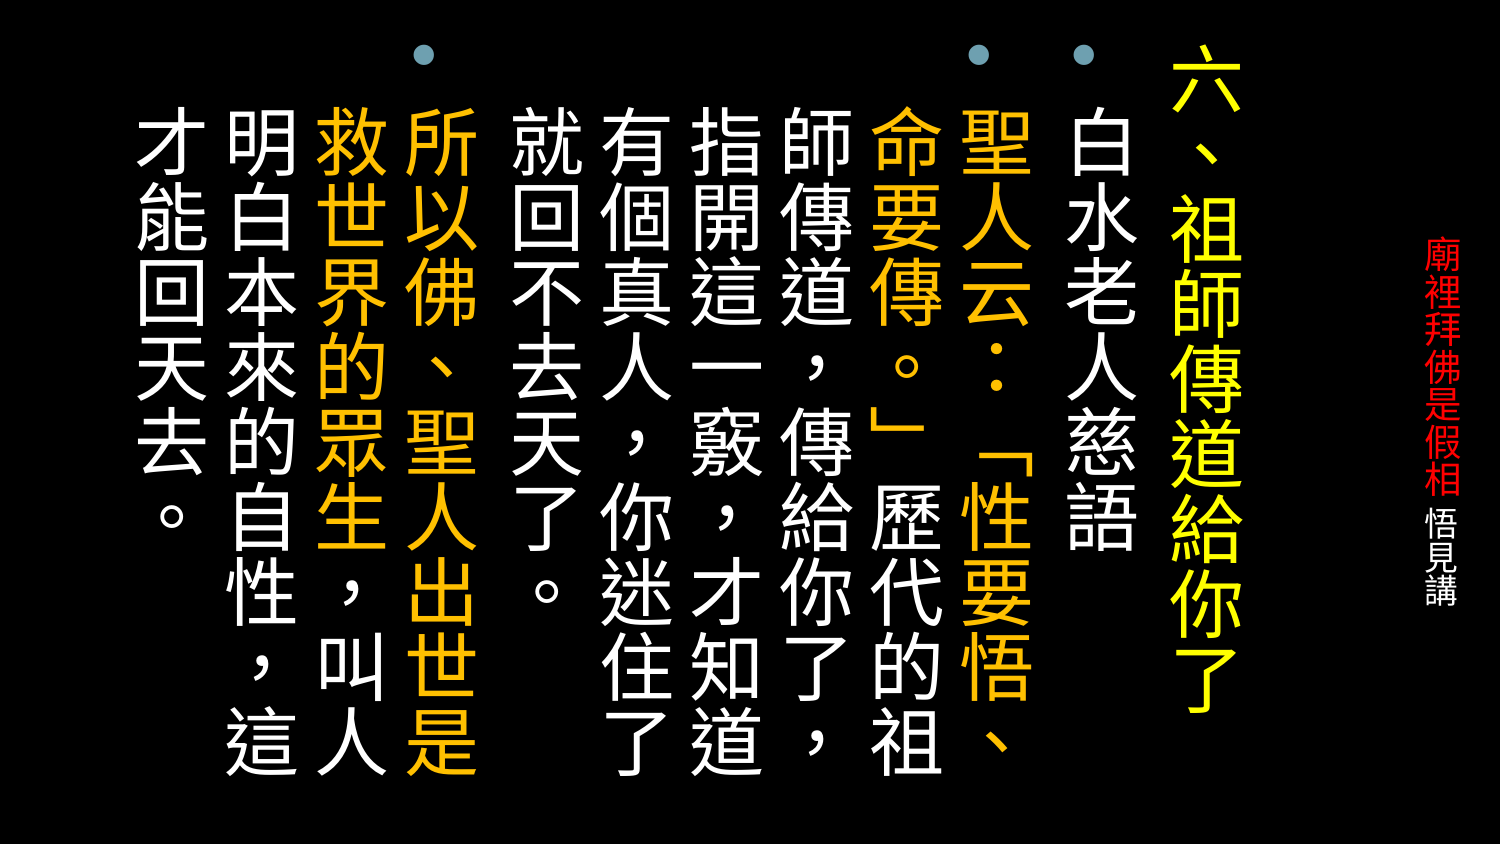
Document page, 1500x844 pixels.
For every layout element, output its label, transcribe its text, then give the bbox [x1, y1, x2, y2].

title 廟裡拜佛是假相 悟見講 [1411, 32, 1473, 812]
list 六、祖師傳道給你了 白水老人慈語 聖人云：「性要悟、命要傳。」歷代的祖師傳道，傳給你了，指開這一竅，才知道有個真人，你迷住了就回不去天了。 所以佛、聖人出世是救世界的眾生，叫人明白本來的自性，這才能回天去。 [29, 20, 1388, 812]
